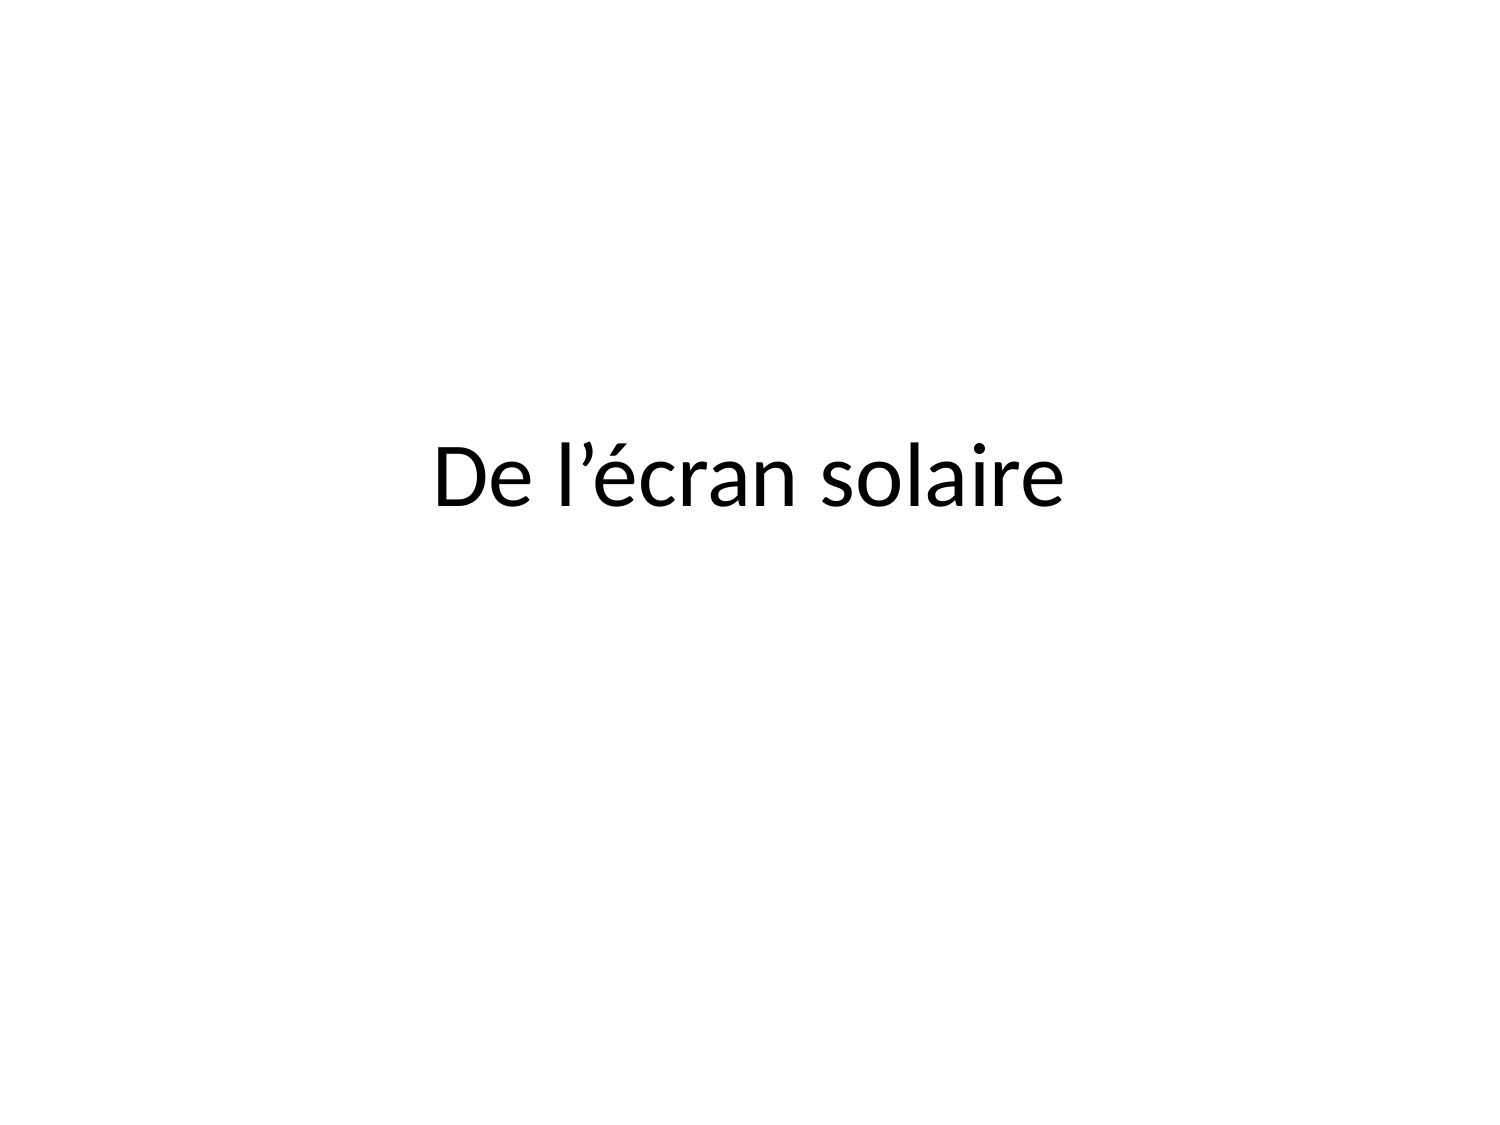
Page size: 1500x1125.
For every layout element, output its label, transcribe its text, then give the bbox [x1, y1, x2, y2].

title De l’écran solaire [112, 349, 1388, 591]
